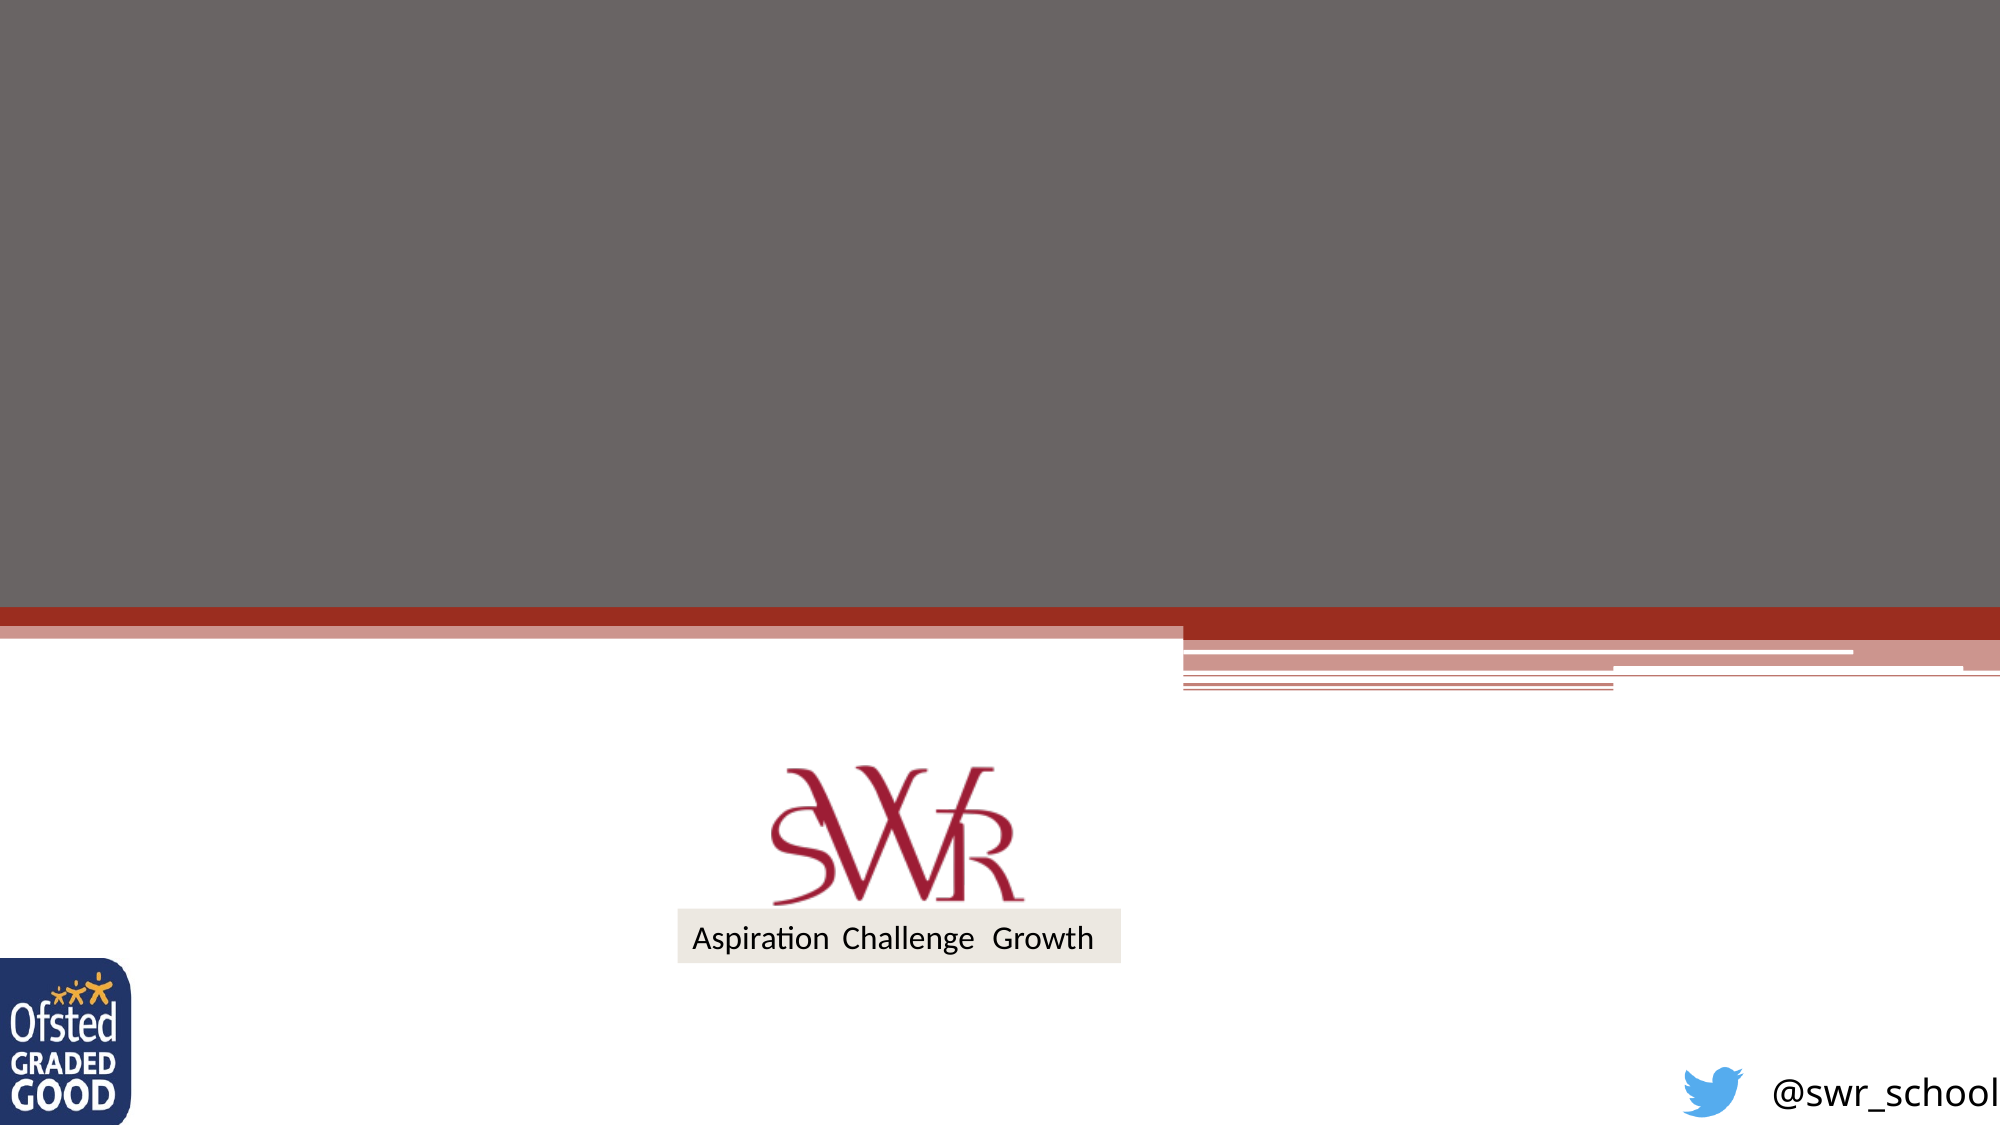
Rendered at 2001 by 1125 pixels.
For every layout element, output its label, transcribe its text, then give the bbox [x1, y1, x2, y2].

text_box @swr_school [1758, 1061, 2000, 1122]
text_box Aspiration Challenge Growth [677, 908, 1121, 964]
picture [770, 764, 1029, 909]
picture [0, 958, 135, 1125]
picture [1666, 1047, 1758, 1125]
